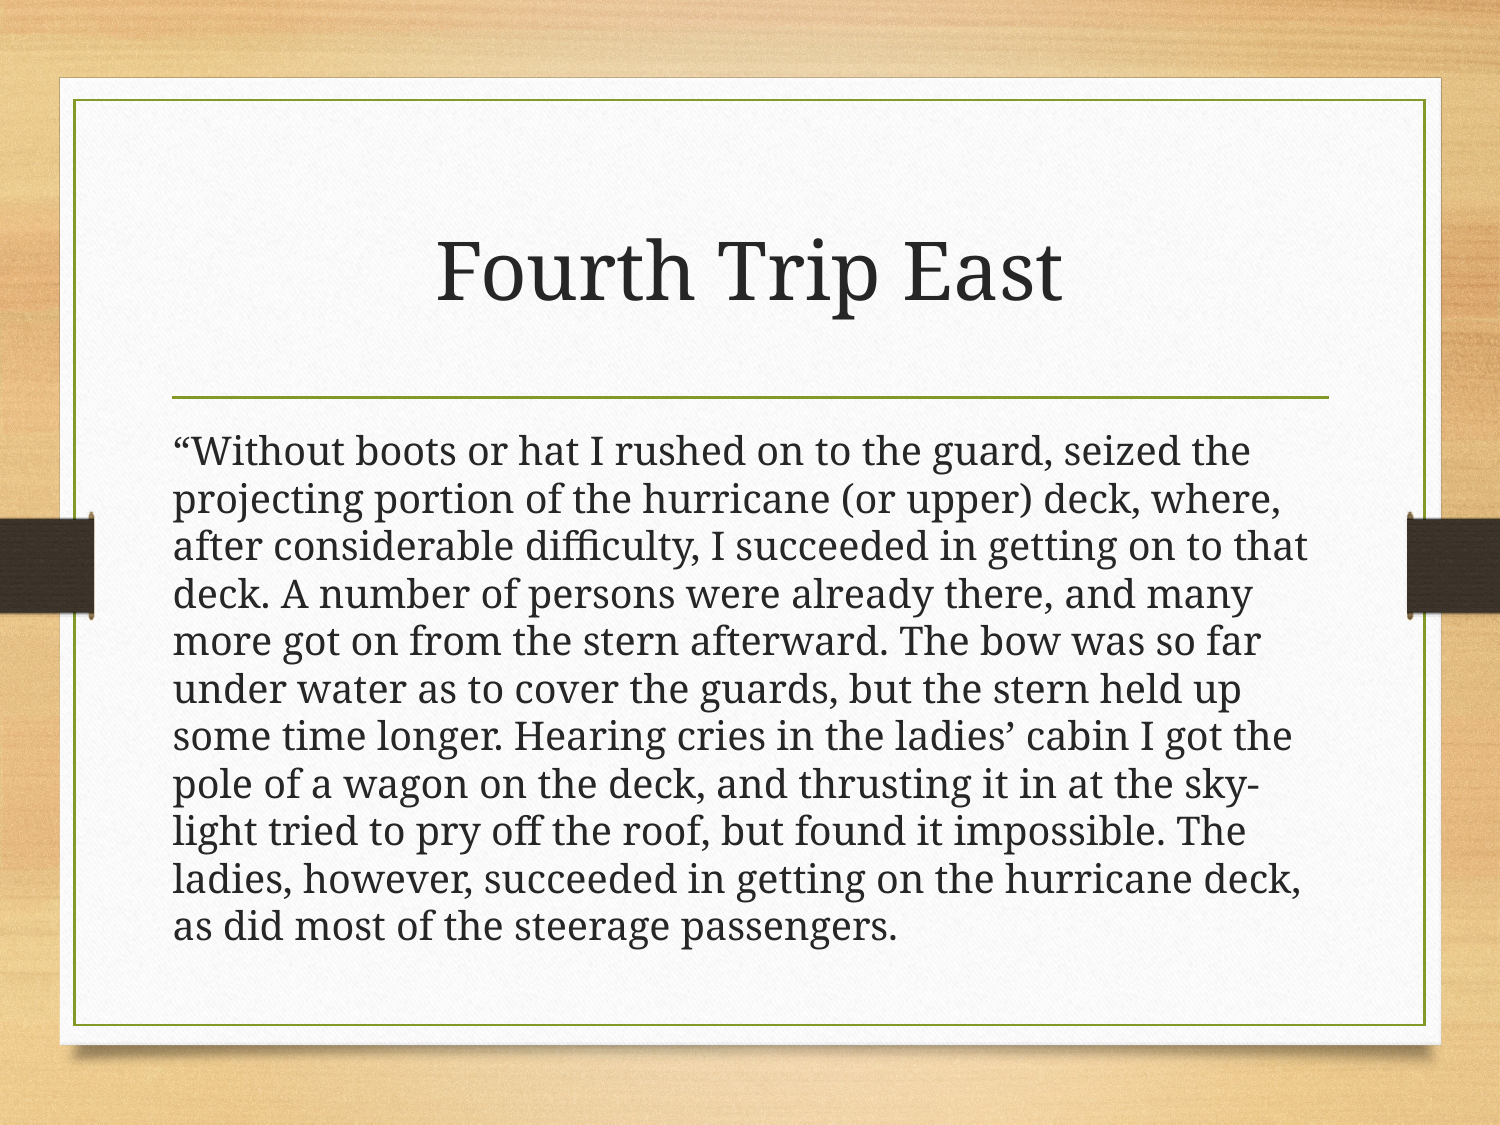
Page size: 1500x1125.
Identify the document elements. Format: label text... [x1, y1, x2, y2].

picture [0, 0, 1500, 1125]
list “Without boots or hat I rushed on to the guard, seized the projecting portion of the hurricane (or upper) deck, where, after considerable difficulty, I succeeded in getting on to that deck. A number of persons were already there, and many more got on from the stern afterward. The bow was so far under water as to cover the guards, but the stern held up some time longer. Hearing cries in the ladies’ cabin I got the pole of a wagon on the deck, and thrusting it in at the sky-light tried to pry off the roof, but found it impossible. The ladies, however, succeeded in getting on the hurricane deck, as did most of the steerage passengers. [159, 419, 1341, 964]
title Fourth Trip East [159, 161, 1341, 375]
